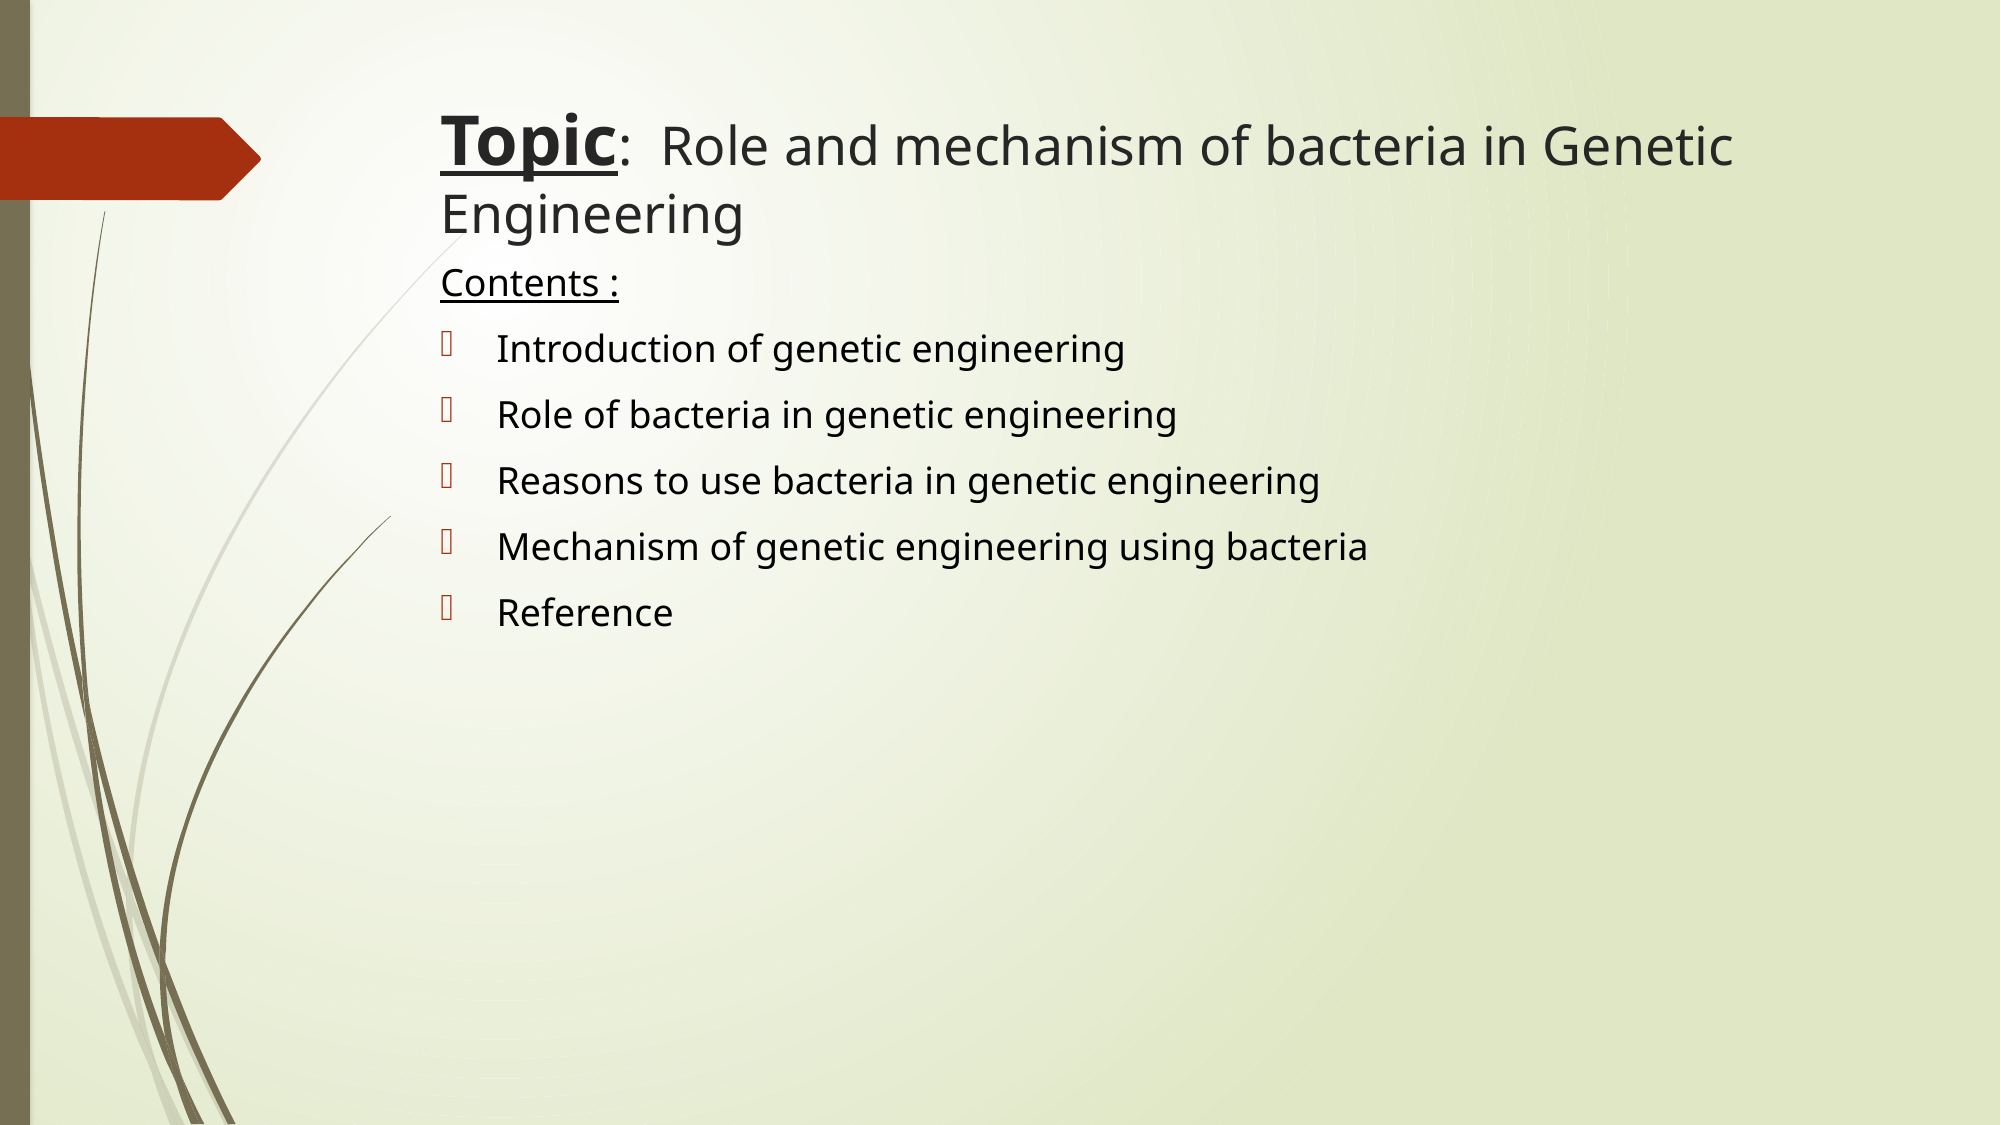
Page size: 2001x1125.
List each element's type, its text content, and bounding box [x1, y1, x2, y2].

list Contents : Introduction of genetic engineering Role of bacteria in genetic engineering Reasons to use bacteria in genetic engineering Mechanism of genetic engineering using bacteria Reference [425, 251, 1888, 896]
title Topic: Role and mechanism of bacteria in Genetic Engineering [425, 89, 1888, 251]
